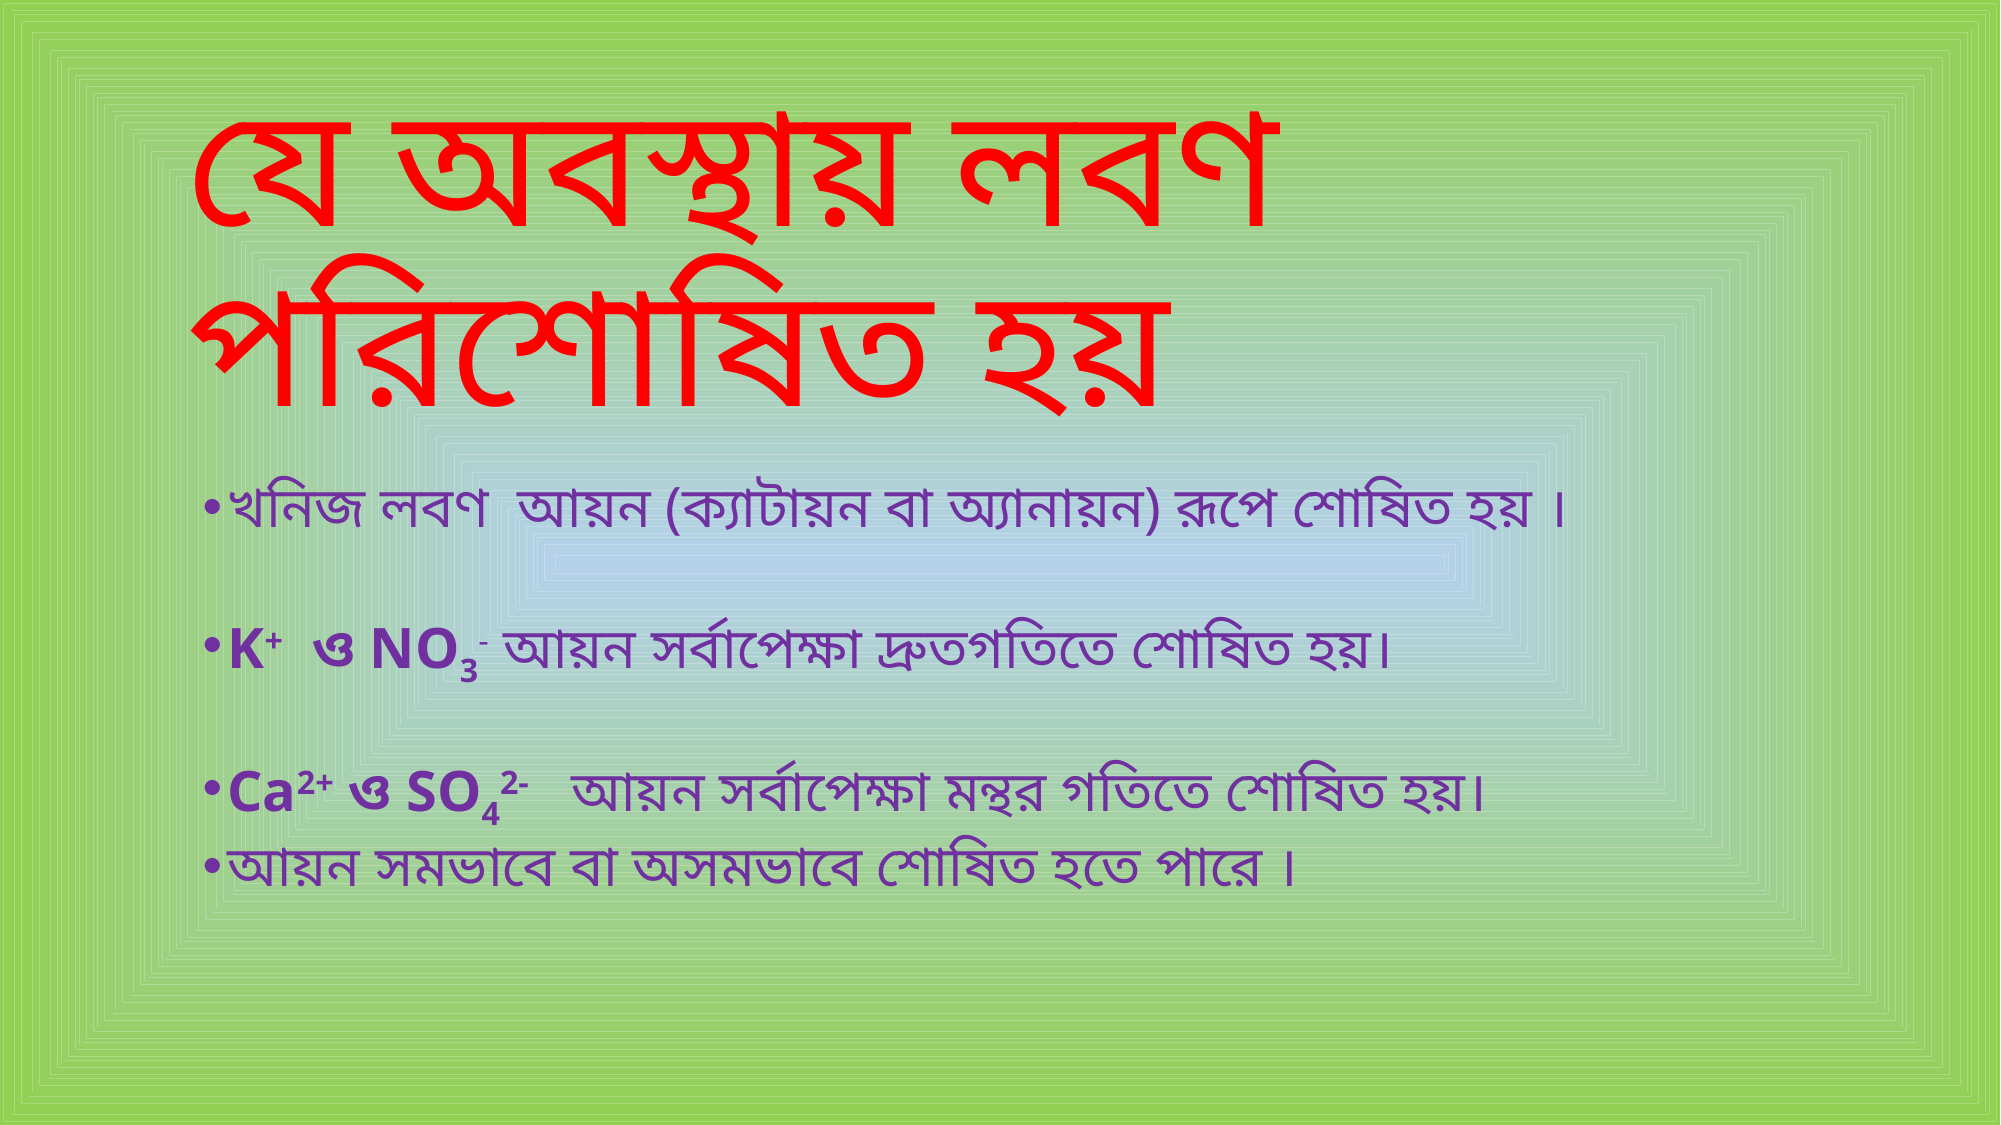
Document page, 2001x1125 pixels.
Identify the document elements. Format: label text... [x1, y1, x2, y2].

list খনিজ লবণ আয়ন (ক্যাটায়ন বা অ্যানায়ন) রূপে শোষিত হয় । K+ ও NO3- আয়ন সর্বাপেক্ষা দ্রুতগতিতে শোষিত হয়। Ca2+ ও SO42- আয়ন সর্বাপেক্ষা মন্থর গতিতে শোষিত হয়। আয়ন সমভাবে বা অসমভাবে শোষিত হতে পারে । [187, 472, 1856, 974]
title যে অবস্থায় লবণ পরিশোষিত হয় [172, 133, 1873, 391]
